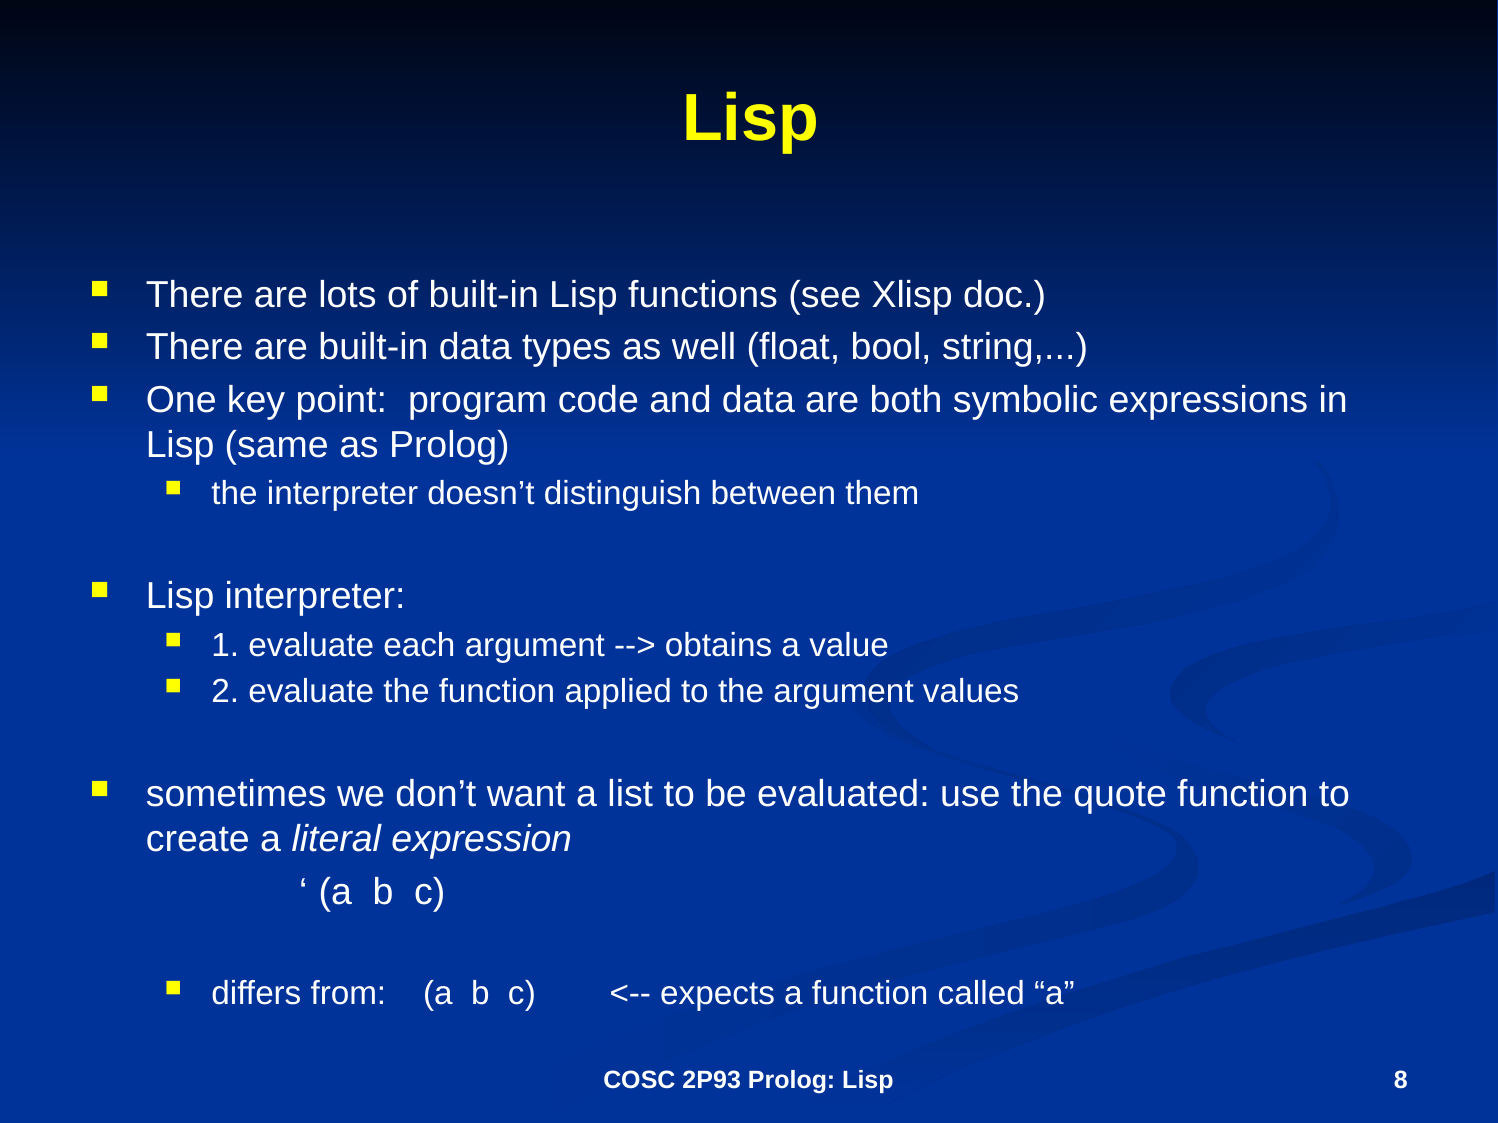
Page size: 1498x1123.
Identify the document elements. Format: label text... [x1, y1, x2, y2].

title Lisp [76, 30, 1426, 197]
slide_number 8 [1073, 1022, 1424, 1102]
footer COSC 2P93 Prolog: Lisp [511, 1022, 987, 1102]
list There are lots of built-in Lisp functions (see Xlisp doc.) There are built-in data types as well (float, bool, string,...) One key point: program code and data are both symbolic expressions in Lisp (same as Prolog) the interpreter doesn’t distinguish between them Lisp interpreter: 1. evaluate each argument --> obtains a value 2. evaluate the function applied to the argument values sometimes we don’t want a list to be evaluated: use the quote function to create a literal expression ‘ (a b c) differs from: (a b c) <-- expects a function called “a” [74, 261, 1424, 1004]
